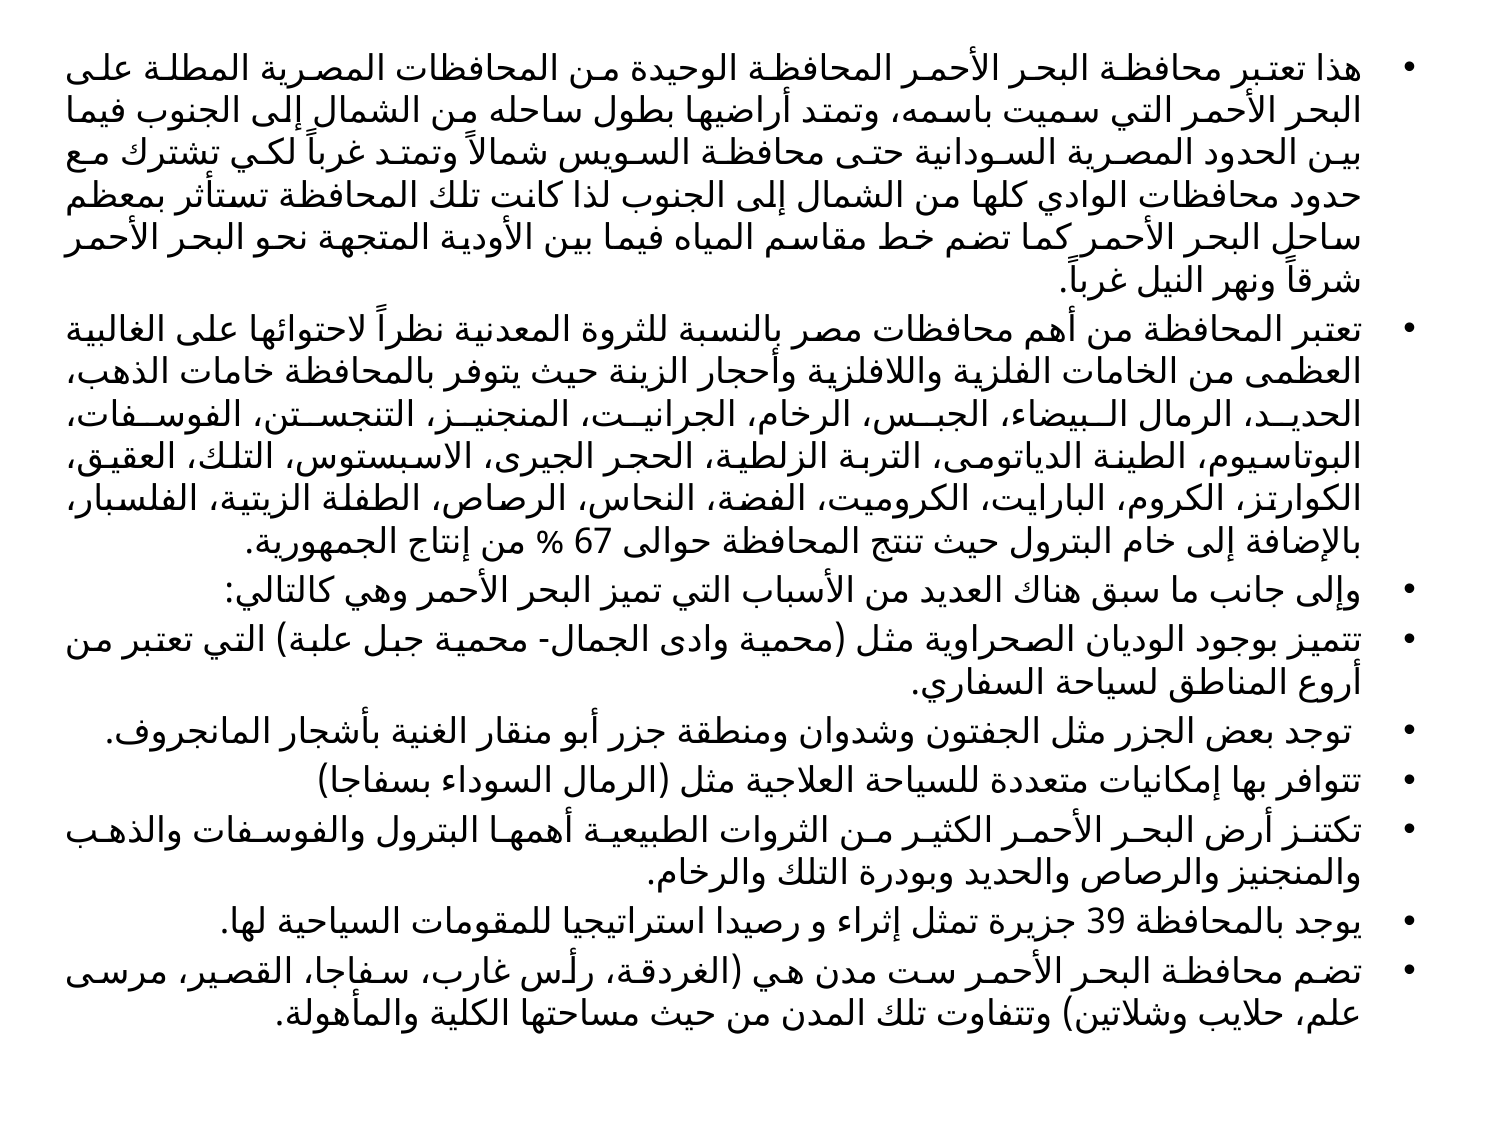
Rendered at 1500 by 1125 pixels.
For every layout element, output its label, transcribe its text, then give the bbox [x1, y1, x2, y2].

list هذا تعتبر محافظة البحر الأحمر المحافظة الوحيدة من المحافظات المصرية المطلة على البحر الأحمر التي سميت باسمه، وتمتد أراضيها بطول ساحله من الشمال إلى الجنوب فيما بين الحدود المصرية السودانية حتى محافظة السويس شمالاً وتمتد غرباً لكي تشترك مع حدود محافظات الوادي كلها من الشمال إلى الجنوب لذا كانت تلك المحافظة تستأثر بمعظم ساحل البحر الأحمر كما تضم خط مقاسم المياه فيما بين الأودية المتجهة نحو البحر الأحمر شرقاً ونهر النيل غرباً. تعتبر المحافظة من أهم محافظات مصر بالنسبة للثروة المعدنية نظراً لاحتوائها على الغالبية العظمى من الخامات الفلزية واللافلزية وأحجار الزينة حيث يتوفر بالمحافظة خامات الذهب، الحديد، الرمال البيضاء، الجبس، الرخام، الجرانيت، المنجنيز، التنجستن، الفوسفات، البوتاسيوم، الطينة الدياتومى، التربة الزلطية، الحجر الجيرى، الاسبستوس، التلك، العقيق، الكوارتز، الكروم، البارايت، الكروميت، الفضة، النحاس، الرصاص، الطفلة الزيتية، الفلسبار، بالإضافة إلى خام البترول حيث تنتج المحافظة حوالى 67 % من إنتاج الجمهورية. وإلى جانب ما سبق هناك العديد من الأسباب التي تميز البحر الأحمر وهي كالتالي: تتميز بوجود الوديان الصحراوية مثل (محمية وادى الجمال- محمية جبل علبة) التي تعتبر من أروع المناطق لسياحة السفاري. توجد بعض الجزر مثل الجفتون وشدوان ومنطقة جزر أبو منقار الغنية بأشجار المانجروف. تتوافر بها إمكانيات متعددة للسياحة العلاجية مثل (الرمال السوداء بسفاجا) تكتنز أرض البحر الأحمر الكثير من الثروات الطبيعية أهمها البترول والفوسفات والذهب والمنجنيز والرصاص والحديد وبودرة التلك والرخام. يوجد بالمحافظة 39 جزيرة تمثل إثراء و رصيدا استراتيجيا للمقومات السياحية لها. تضم محافظة البحر الأحمر ست مدن هي (الغردقة، رأس غارب، سفاجا، القصير، مرسى علم، حلايب وشلاتين) وتتفاوت تلك المدن من حيث مساحتها الكلية والمأهولة. [50, 37, 1425, 1075]
